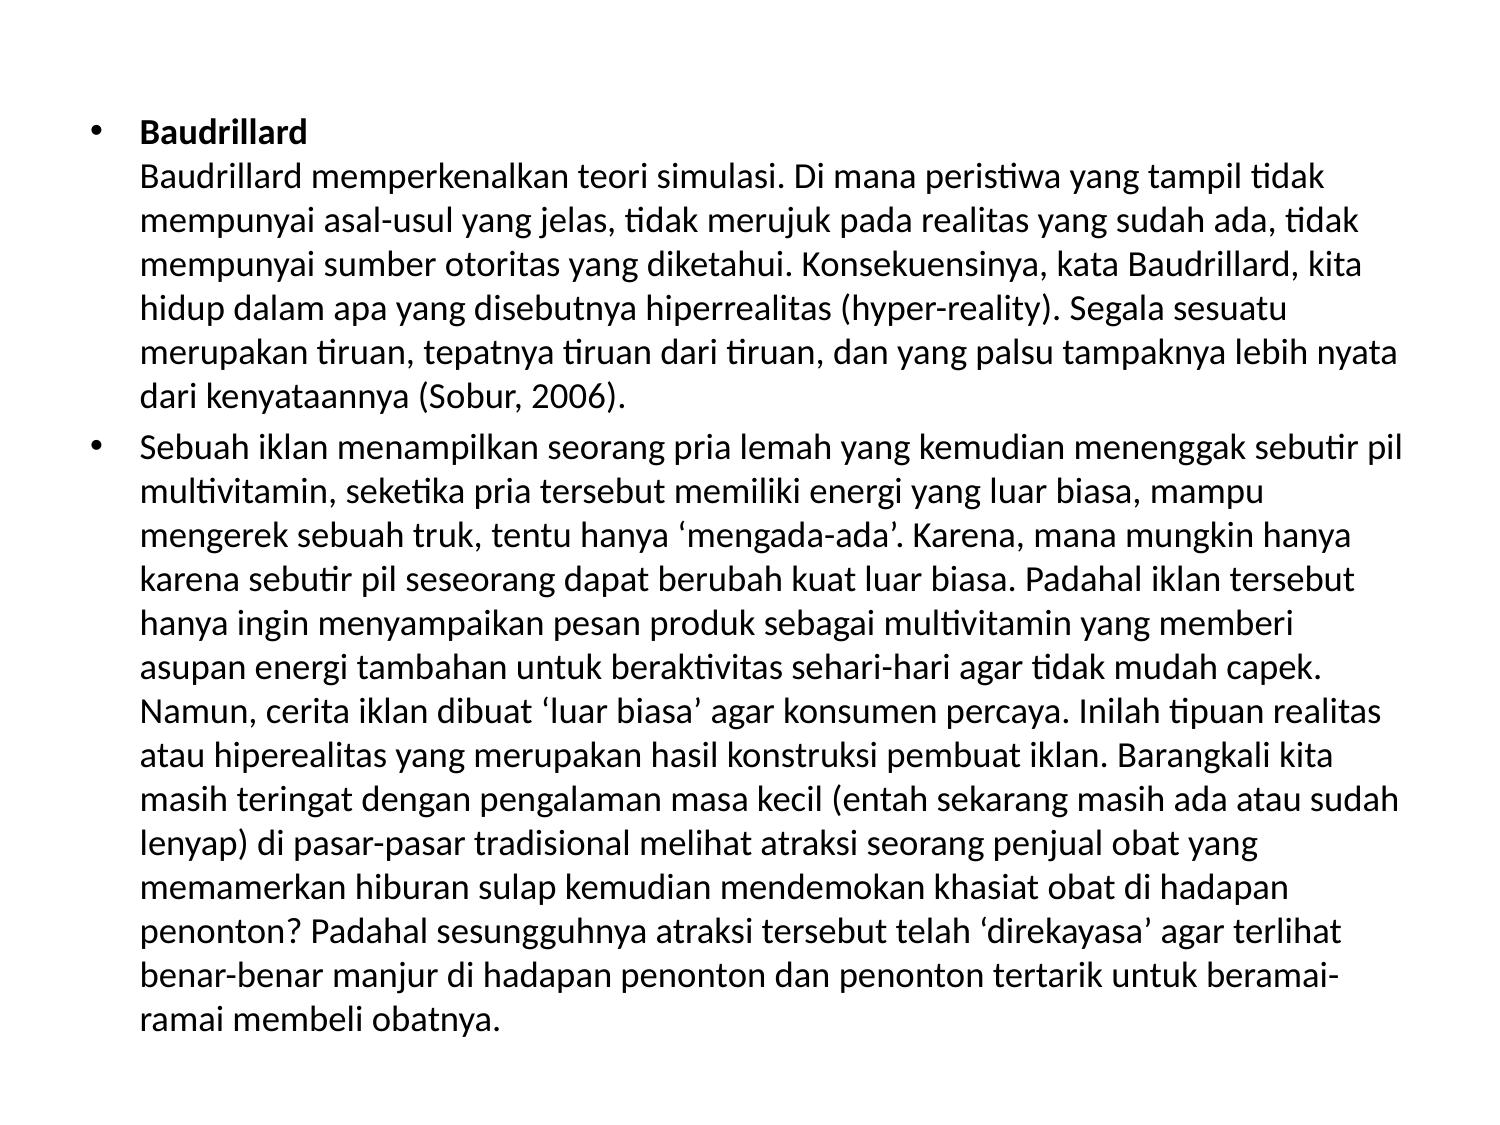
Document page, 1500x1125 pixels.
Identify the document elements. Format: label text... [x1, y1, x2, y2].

list Baudrillard Baudrillard memperkenalkan teori simulasi. Di mana peristiwa yang tampil tidak mempunyai asal-usul yang jelas, tidak merujuk pada realitas yang sudah ada, tidak mempunyai sumber otoritas yang diketahui. Konsekuensinya, kata Baudrillard, kita hidup dalam apa yang disebutnya hiperrealitas (hyper-reality). Segala sesuatu merupakan tiruan, tepatnya tiruan dari tiruan, dan yang palsu tampaknya lebih nyata dari kenyataannya (Sobur, 2006). Sebuah iklan menampilkan seorang pria lemah yang kemudian menenggak sebutir pil multivitamin, seketika pria tersebut memiliki energi yang luar biasa, mampu mengerek sebuah truk, tentu hanya ‘mengada-ada’. Karena, mana mungkin hanya karena sebutir pil seseorang dapat berubah kuat luar biasa. Padahal iklan tersebut hanya ingin menyampaikan pesan produk sebagai multivitamin yang memberi asupan energi tambahan untuk beraktivitas sehari-hari agar tidak mudah capek. Namun, cerita iklan dibuat ‘luar biasa’ agar konsumen percaya. Inilah tipuan realitas atau hiperealitas yang merupakan hasil konstruksi pembuat iklan. Barangkali kita masih teringat dengan pengalaman masa kecil (entah sekarang masih ada atau sudah lenyap) di pasar-pasar tradisional melihat atraksi seorang penjual obat yang memamerkan hiburan sulap kemudian mendemokan khasiat obat di hadapan penonton? Padahal sesungguhnya atraksi tersebut telah ‘direkayasa’ agar terlihat benar-benar manjur di hadapan penonton dan penonton tertarik untuk beramai-ramai membeli obatnya. [75, 99, 1425, 1050]
